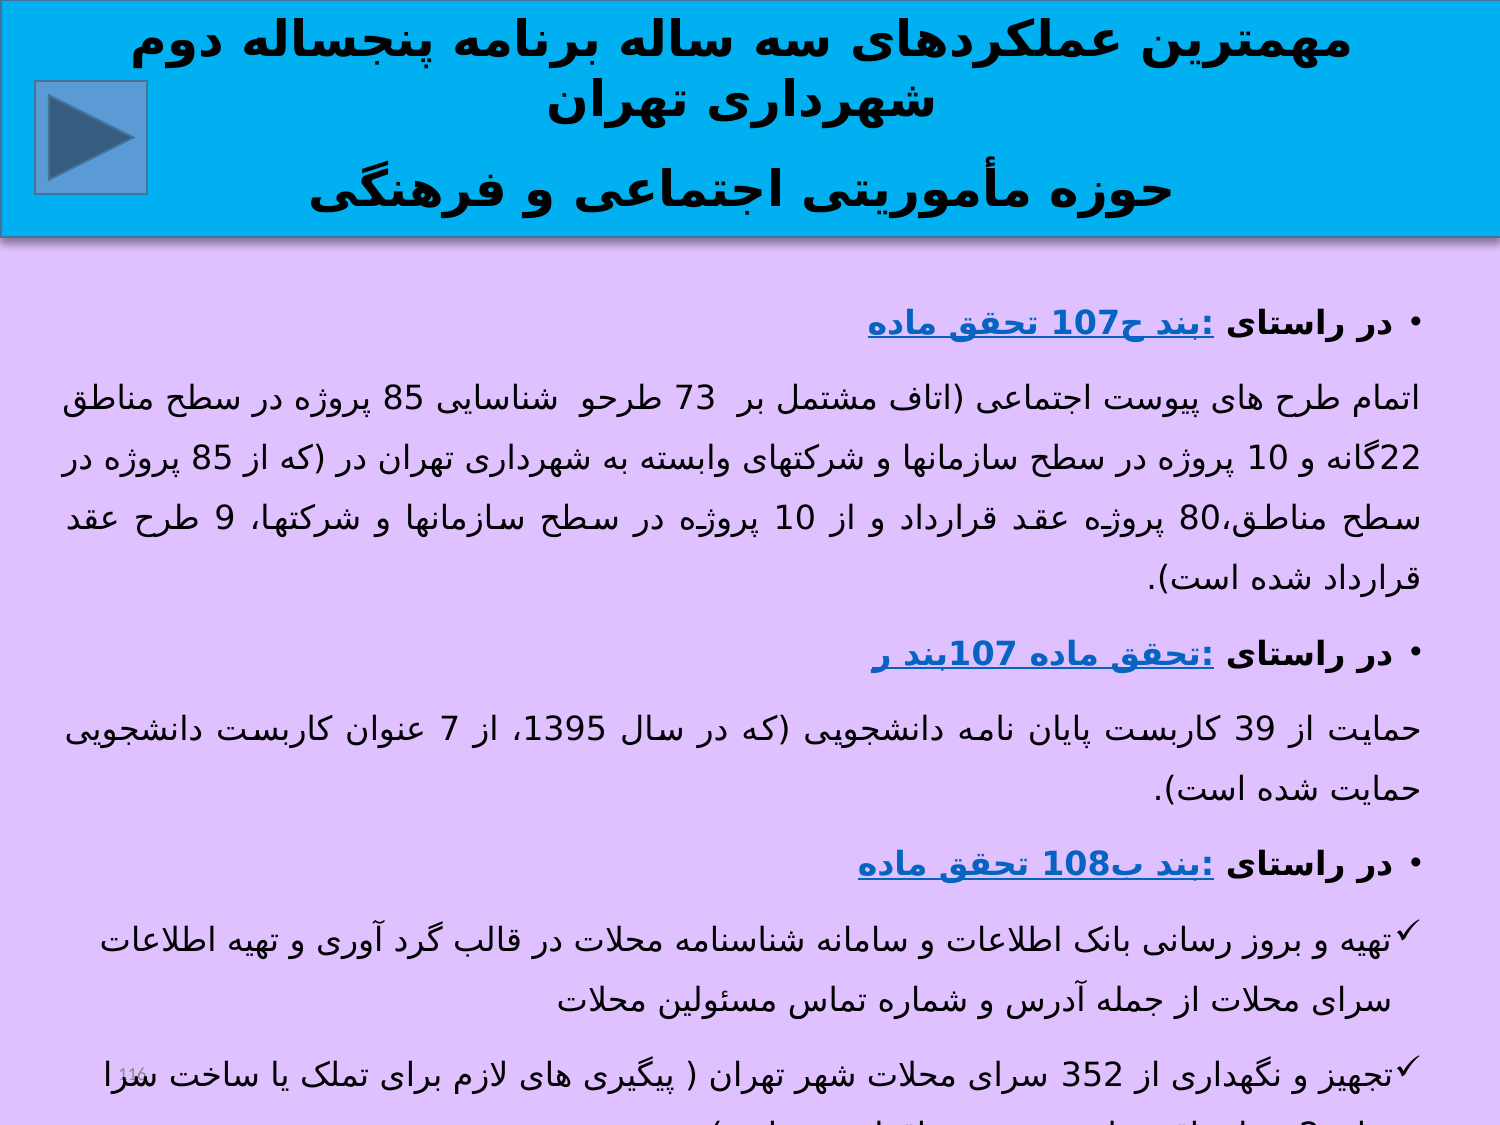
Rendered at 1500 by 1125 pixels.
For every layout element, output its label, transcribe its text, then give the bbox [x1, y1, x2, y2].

text_box مهمترین عملکردهای سه ساله برنامه پنجساله دوم شهرداری تهران حوزه مأموریتی اجتماعی و فرهنگی [47, 0, 1437, 224]
text_box [34, 80, 148, 195]
slide_number 116 [103, 1042, 441, 1103]
list در راستای تحقق ماده 107بند ح: اتمام طرح های پیوست اجتماعی (اتاف مشتمل بر 73 طرحو شناسایی 85 پروژه در سطح مناطق 22گانه و 10 پروژه در سطح سازمانها و شرکتهای وابسته به شهرداری تهران در (که از 85 پروژه در سطح مناطق،80 پروژه عقد قرارداد و از 10 پروژه در سطح سازمانها و شرکتها، 9 طرح عقد قرارداد شده است). در راستای تحقق ماده 107بند ر: حمایت از 39 کاربست پایان نامه دانشجویی (که در سال 1395، از 7 عنوان کاربست دانشجویی حمایت شده است). در راستای تحقق ماده 108بند ب: تهیه و بروز رسانی بانک اطلاعات و سامانه شناسنامه محلات در قالب گرد آوری و تهیه اطلاعات سرای محلات از جمله آدرس و شماره تماس مسئولین محلات تجهیز و نگهداری از 352 سرای محلات شهر تهران ( پیگیری های لازم برای تملک یا ساخت سرا برای 2 محله باقی مانده در دست اقدام می باشد). [47, 273, 1437, 1099]
text_box [0, 0, 1500, 238]
